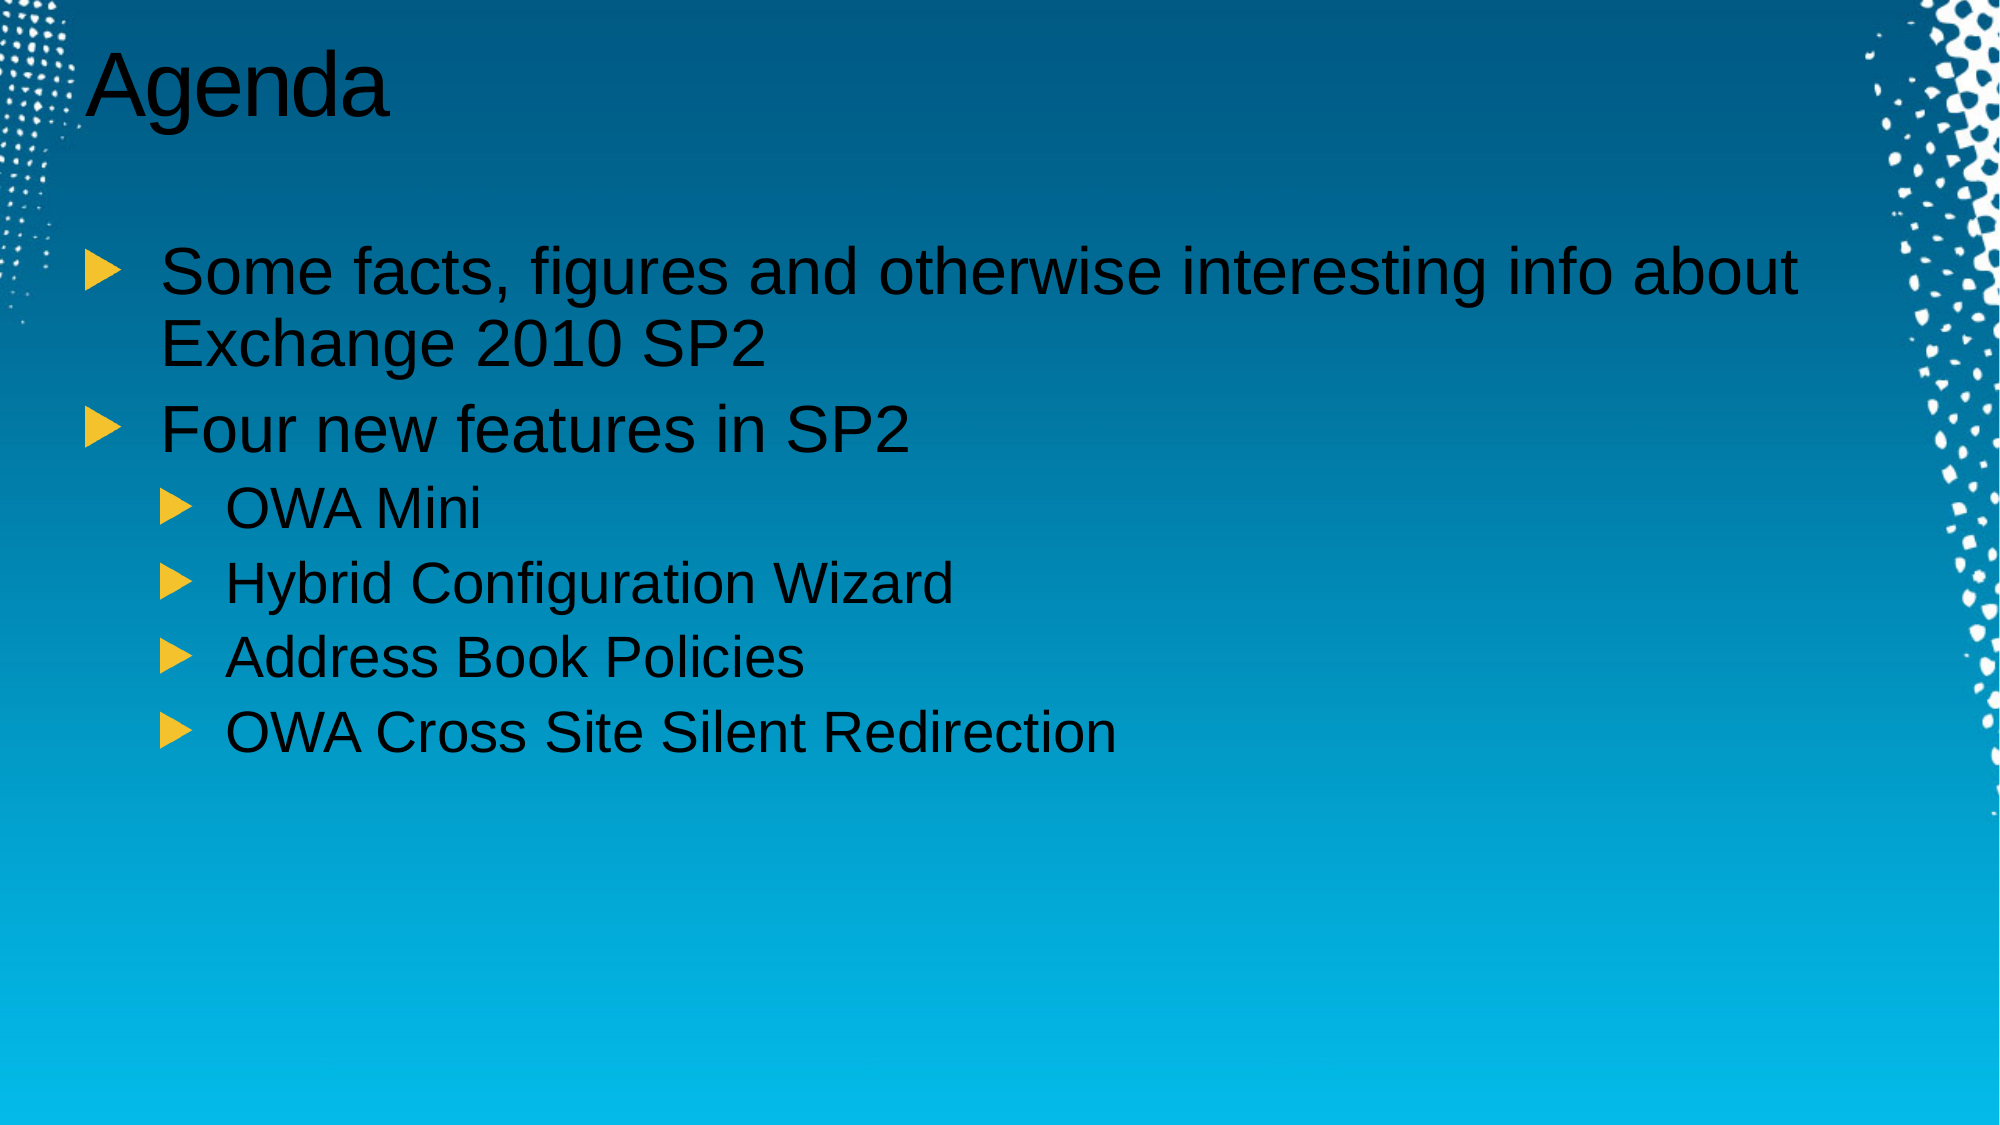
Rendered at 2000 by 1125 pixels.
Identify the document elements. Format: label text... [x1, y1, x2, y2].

picture [47, 0, 57, 10]
picture [1932, 235, 1943, 241]
picture [33, 116, 40, 124]
picture [41, 59, 48, 67]
picture [1991, 637, 2000, 652]
picture [1963, 589, 1976, 607]
picture [385, 647, 407, 676]
picture [161, 639, 190, 672]
picture [18, 0, 29, 6]
picture [1935, 379, 1948, 391]
picture [966, 722, 991, 751]
picture [6, 97, 12, 105]
picture [1995, 582, 2000, 595]
picture [414, 647, 436, 676]
picture [334, 647, 338, 676]
picture [1090, 722, 1094, 751]
picture [229, 713, 266, 751]
picture [874, 573, 901, 602]
picture [616, 722, 641, 751]
picture [610, 638, 638, 676]
picture [86, 250, 119, 289]
picture [38, 74, 47, 80]
picture [1960, 392, 1970, 403]
picture [0, 40, 9, 45]
picture [384, 562, 388, 602]
picture [1929, 27, 1945, 45]
picture [325, 713, 360, 751]
picture [365, 573, 379, 602]
picture [552, 573, 573, 614]
picture [1942, 465, 1958, 483]
picture [1963, 535, 1977, 550]
picture [1963, 278, 1976, 291]
picture [792, 716, 804, 751]
picture [1994, 382, 2000, 391]
picture [1980, 460, 1987, 469]
picture [920, 711, 924, 751]
picture [519, 562, 532, 602]
picture [1992, 438, 2000, 448]
picture [1911, 223, 1918, 230]
picture [1948, 413, 1958, 424]
picture [1930, 291, 1941, 297]
picture [773, 722, 784, 751]
picture [1979, 657, 1995, 676]
picture [379, 713, 412, 751]
picture [1941, 324, 1952, 332]
picture [269, 573, 294, 614]
picture [647, 647, 672, 676]
picture [583, 573, 595, 602]
picture [531, 647, 556, 676]
picture [26, 57, 34, 68]
picture [1990, 492, 2000, 505]
picture [1920, 257, 1932, 264]
picture [1963, 335, 1972, 344]
picture [1983, 404, 1992, 414]
picture [1892, 212, 1902, 216]
picture [1935, 177, 1945, 189]
picture [926, 573, 940, 602]
picture [56, 47, 64, 55]
picture [34, 101, 43, 111]
picture [705, 647, 727, 676]
picture [634, 573, 661, 602]
picture [414, 564, 448, 602]
picture [58, 32, 66, 41]
picture [1968, 481, 1978, 492]
picture [601, 573, 605, 602]
picture [901, 722, 915, 751]
picture [18, 13, 26, 19]
picture [1915, 109, 1924, 119]
picture [441, 722, 466, 751]
picture [498, 647, 523, 676]
picture [9, 84, 15, 91]
picture [1025, 716, 1037, 751]
picture [1981, 604, 2000, 620]
picture [1978, 517, 1987, 527]
picture [1946, 155, 1961, 167]
picture [1952, 502, 1967, 516]
picture [45, 16, 55, 24]
picture [1928, 399, 1939, 415]
picture [334, 573, 338, 602]
picture [780, 647, 802, 676]
picture [597, 716, 609, 751]
picture [1925, 141, 1935, 155]
picture [1925, 87, 1941, 99]
picture [1953, 301, 1962, 312]
picture [1993, 321, 2000, 339]
picture [564, 636, 585, 676]
title Agenda [85, 37, 1914, 138]
picture [748, 647, 773, 676]
picture [309, 573, 325, 602]
picture [456, 573, 481, 602]
picture [1914, 274, 1920, 291]
picture [1958, 445, 1968, 460]
picture [231, 564, 261, 602]
picture [1926, 344, 1939, 358]
picture [665, 713, 695, 751]
picture [55, 62, 62, 69]
picture [17, 129, 23, 136]
picture [3, 10, 11, 18]
picture [1950, 359, 1960, 366]
picture [16, 22, 23, 34]
picture [161, 489, 190, 523]
picture [775, 564, 826, 602]
picture [1898, 188, 1912, 198]
picture [1057, 722, 1082, 751]
picture [998, 722, 1020, 751]
picture [28, 42, 36, 53]
picture [31, 131, 37, 138]
picture [729, 722, 754, 751]
picture [319, 636, 323, 676]
picture [1938, 122, 1950, 133]
picture [1914, 308, 1929, 326]
picture [30, 14, 40, 23]
picture [1942, 269, 1953, 276]
picture [11, 55, 21, 64]
picture [1974, 683, 1985, 694]
picture [43, 42, 49, 53]
picture [762, 722, 766, 751]
picture [42, 31, 53, 39]
picture [1988, 691, 2000, 709]
picture [1922, 200, 1934, 207]
picture [33, 88, 42, 97]
picture [287, 636, 291, 676]
picture [0, 155, 5, 163]
picture [1955, 246, 1965, 256]
picture [1984, 349, 1992, 357]
picture [1935, 431, 1946, 449]
picture [268, 647, 282, 676]
picture [161, 564, 190, 598]
picture [86, 407, 119, 446]
picture [729, 573, 733, 602]
picture [1972, 312, 1985, 322]
picture [549, 713, 579, 751]
picture [1945, 213, 1955, 220]
picture [352, 647, 377, 676]
list Some facts, figures and otherwise interesting info about Exchange 2010 SP2 Four new features in SP2 OWA Mini Hybrid Configuration Wizard Address Book Policies OWA Cross Site Silent Redirection [85, 237, 1914, 562]
picture [489, 573, 493, 602]
picture [1935, 0, 2000, 306]
picture [300, 647, 314, 676]
picture [10, 69, 17, 78]
picture [272, 713, 323, 751]
picture [1919, 367, 1930, 378]
picture [0, 24, 9, 33]
picture [845, 573, 866, 602]
picture [24, 72, 32, 79]
picture [1101, 722, 1112, 751]
picture [1969, 625, 1985, 642]
picture [1889, 152, 1901, 166]
picture [1921, 0, 1934, 8]
picture [616, 573, 620, 602]
picture [502, 722, 524, 751]
picture [301, 562, 306, 602]
picture [1982, 714, 1993, 729]
picture [461, 638, 490, 676]
picture [33, 0, 42, 10]
picture [868, 722, 893, 751]
picture [54, 76, 60, 83]
picture [665, 567, 677, 602]
picture [1955, 557, 1965, 573]
picture [500, 573, 511, 602]
picture [550, 573, 563, 602]
picture [1991, 747, 2000, 765]
picture [908, 573, 912, 602]
picture [422, 722, 426, 751]
picture [1988, 547, 2000, 561]
picture [740, 573, 751, 602]
picture [828, 713, 859, 751]
picture [29, 27, 38, 38]
picture [1914, 164, 1923, 177]
picture [1973, 368, 1982, 380]
picture [1972, 570, 1986, 583]
picture [945, 562, 949, 602]
picture [1957, 187, 1971, 200]
picture [696, 573, 721, 602]
picture [227, 638, 262, 676]
picture [1970, 426, 1980, 436]
picture [13, 41, 25, 49]
picture [16, 143, 21, 151]
picture [947, 722, 951, 751]
picture [473, 722, 495, 751]
picture [161, 713, 190, 747]
picture [1946, 525, 1956, 533]
